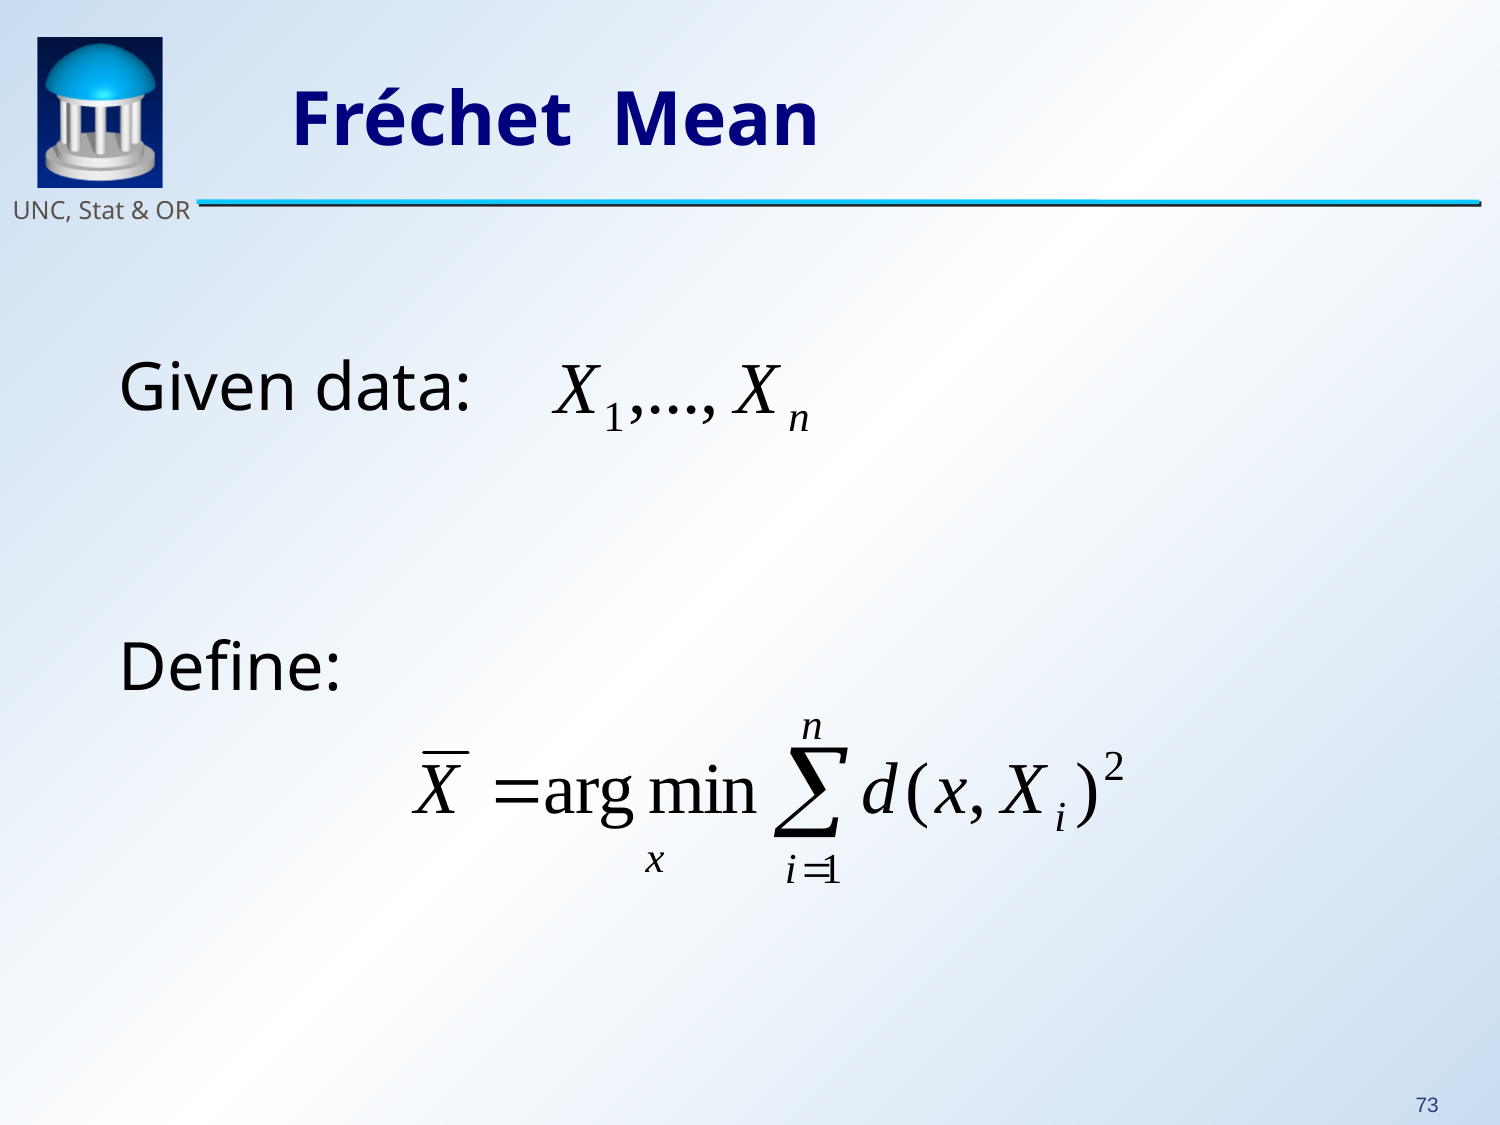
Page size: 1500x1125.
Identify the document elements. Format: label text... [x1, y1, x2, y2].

list Given data: Define: [103, 242, 1432, 1026]
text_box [397, 691, 1149, 899]
title Fréchet Mean [274, 74, 1448, 156]
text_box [537, 339, 825, 451]
